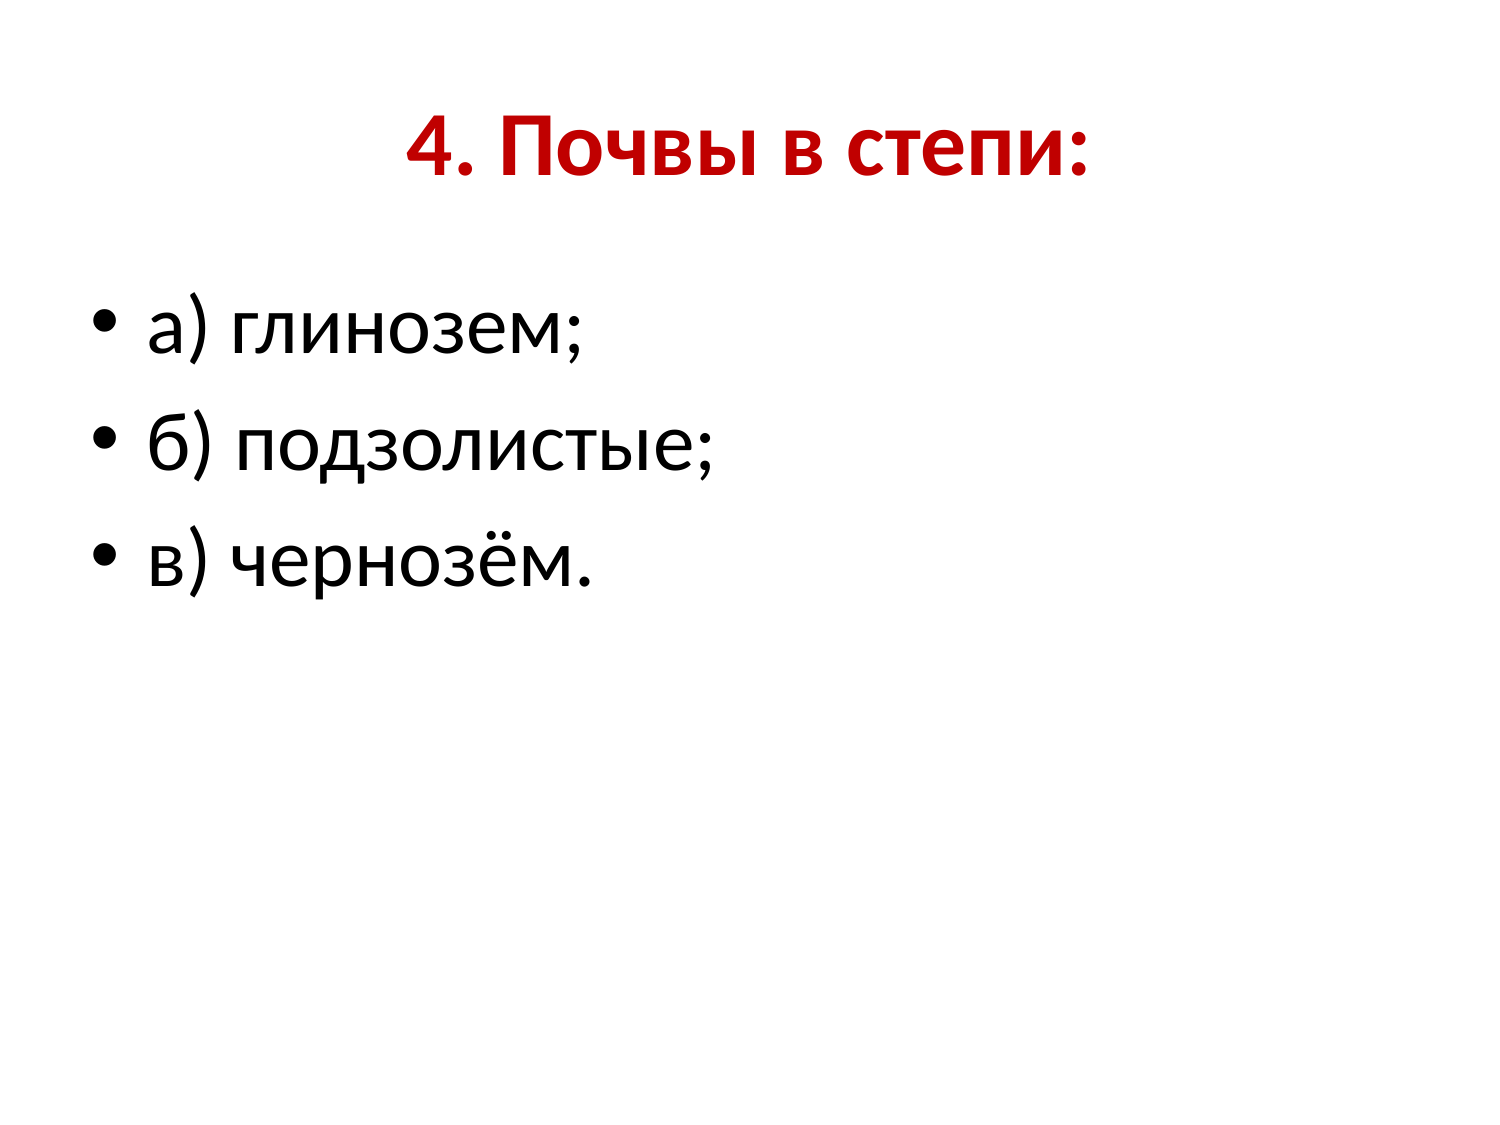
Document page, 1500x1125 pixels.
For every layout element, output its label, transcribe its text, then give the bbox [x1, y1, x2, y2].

title 4. Почвы в степи: [75, 45, 1425, 233]
list а) глинозем; б) подзолистые; в) чернозём. [75, 262, 1425, 1005]
